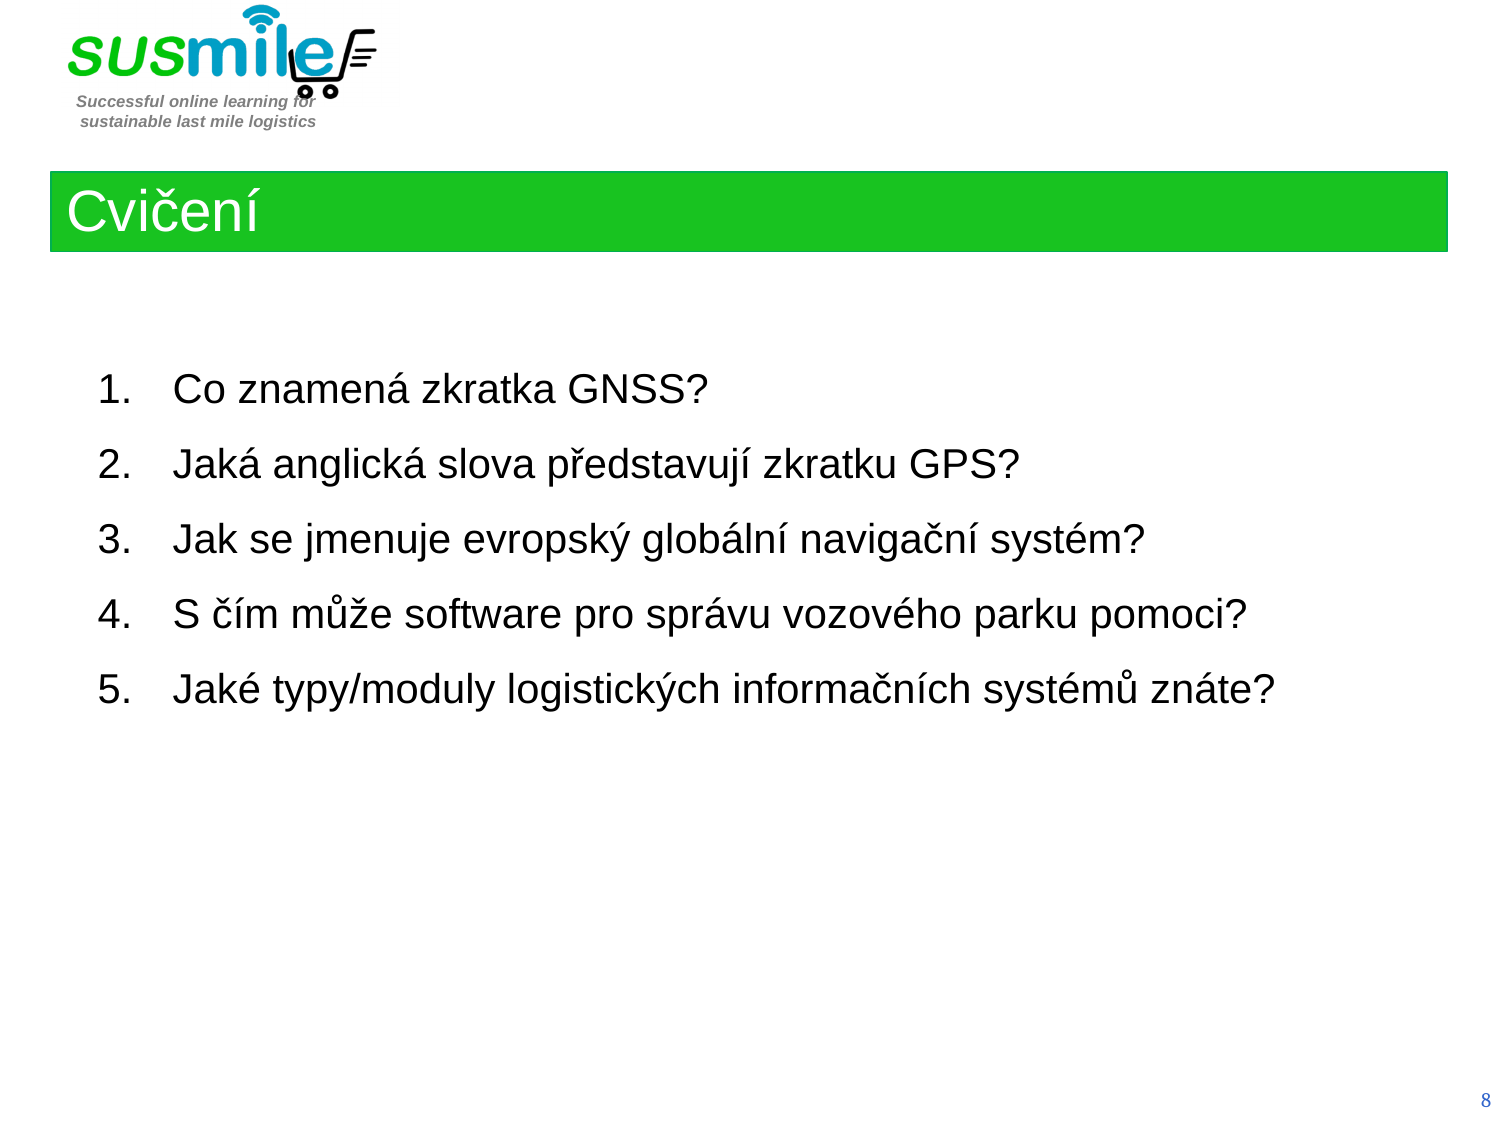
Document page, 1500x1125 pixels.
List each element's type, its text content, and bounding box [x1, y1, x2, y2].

text_box Co znamená zkratka GNSS? Jaká anglická slova představují zkratku GPS? Jak se jmenuje evropský globální navigační systém? S čím může software pro správu vozového parku pomoci? Jaké typy/moduly logistických informačních systémů znáte? [82, 329, 1430, 720]
slide_number 8 [1156, 1069, 1500, 1125]
picture [61, 0, 400, 107]
text_box Cvičení [51, 171, 1448, 252]
